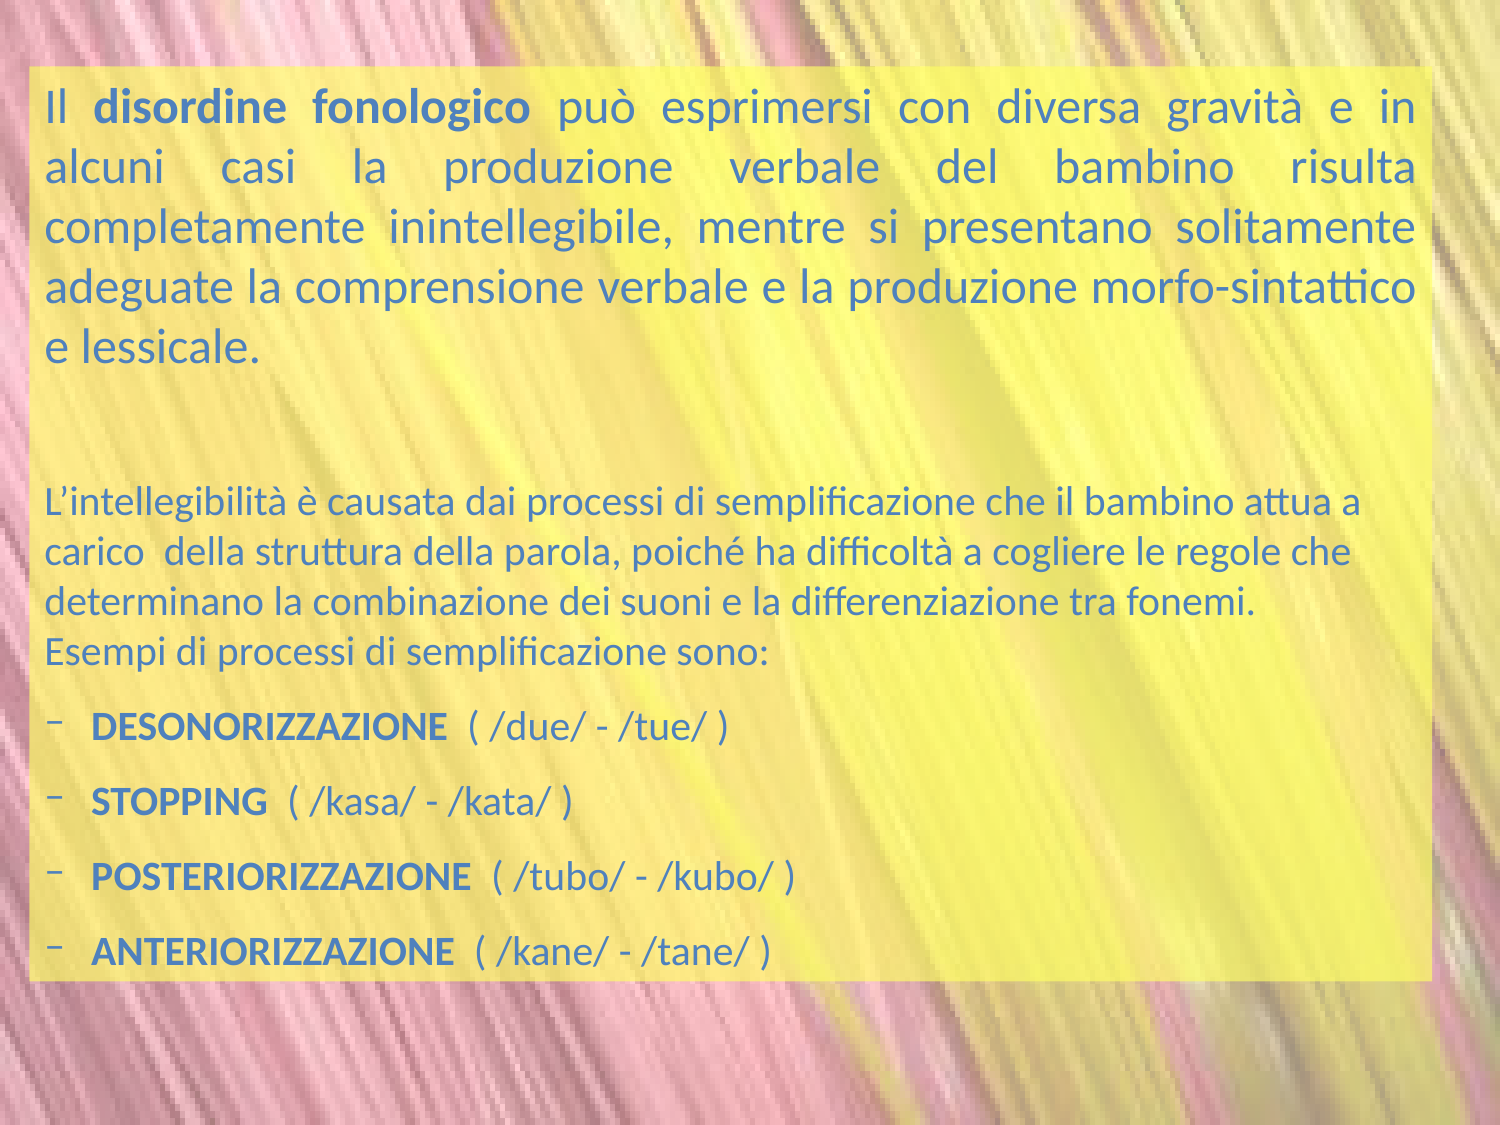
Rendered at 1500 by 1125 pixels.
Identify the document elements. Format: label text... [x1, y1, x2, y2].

text_box Il disordine fonologico può esprimersi con diversa gravità e in alcuni casi la produzione verbale del bambino risulta completamente inintellegibile, mentre si presentano solitamente adeguate la comprensione verbale e la produzione morfo-sintattico e lessicale. L’intellegibilità è causata dai processi di semplificazione che il bambino attua a carico della struttura della parola, poiché ha difficoltà a cogliere le regole che determinano la combinazione dei suoni e la differenziazione tra fonemi. Esempi di processi di semplificazione sono: DESONORIZZAZIONE ( /due/ - /tue/ ) STOPPING ( /kasa/ - /kata/ ) POSTERIORIZZAZIONE ( /tubo/ - /kubo/ ) ANTERIORIZZAZIONE ( /kane/ - /tane/ ) [29, 66, 1433, 982]
